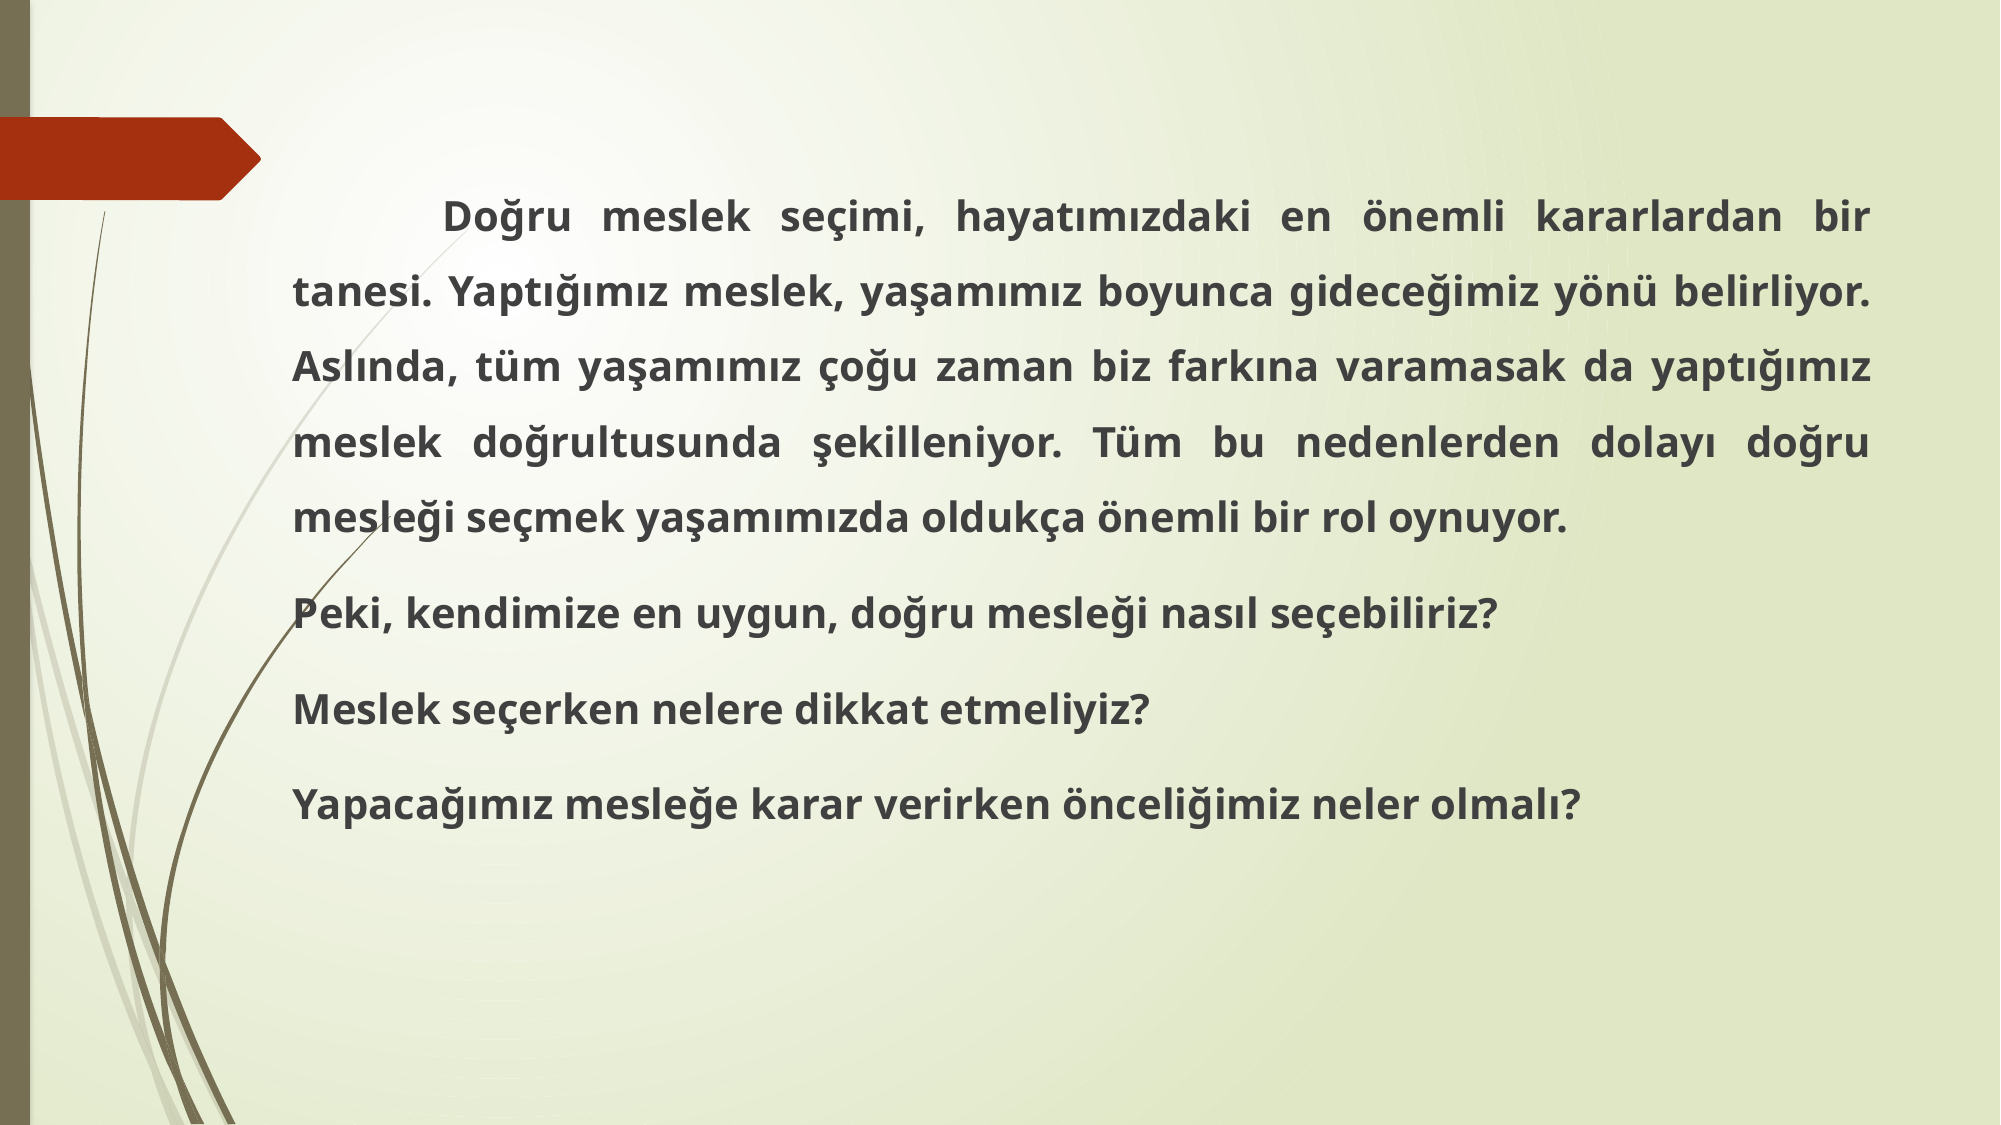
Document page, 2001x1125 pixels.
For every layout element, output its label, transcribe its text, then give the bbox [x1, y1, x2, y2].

list Doğru meslek seçimi, hayatımızdaki en önemli kararlardan bir tanesi. Yaptığımız meslek, yaşamımız boyunca gideceğimiz yönü belirliyor. Aslında, tüm yaşamımız çoğu zaman biz farkına varamasak da yaptığımız meslek doğrultusunda şekilleniyor. Tüm bu nedenlerden dolayı doğru mesleği seçmek yaşamımızda oldukça önemli bir rol oynuyor. Peki, kendimize en uygun, doğru mesleği nasıl seçebiliriz? Meslek seçerken nelere dikkat etmeliyiz? Yapacağımız mesleğe karar verirken önceliğimiz neler olmalı? [277, 157, 1888, 970]
